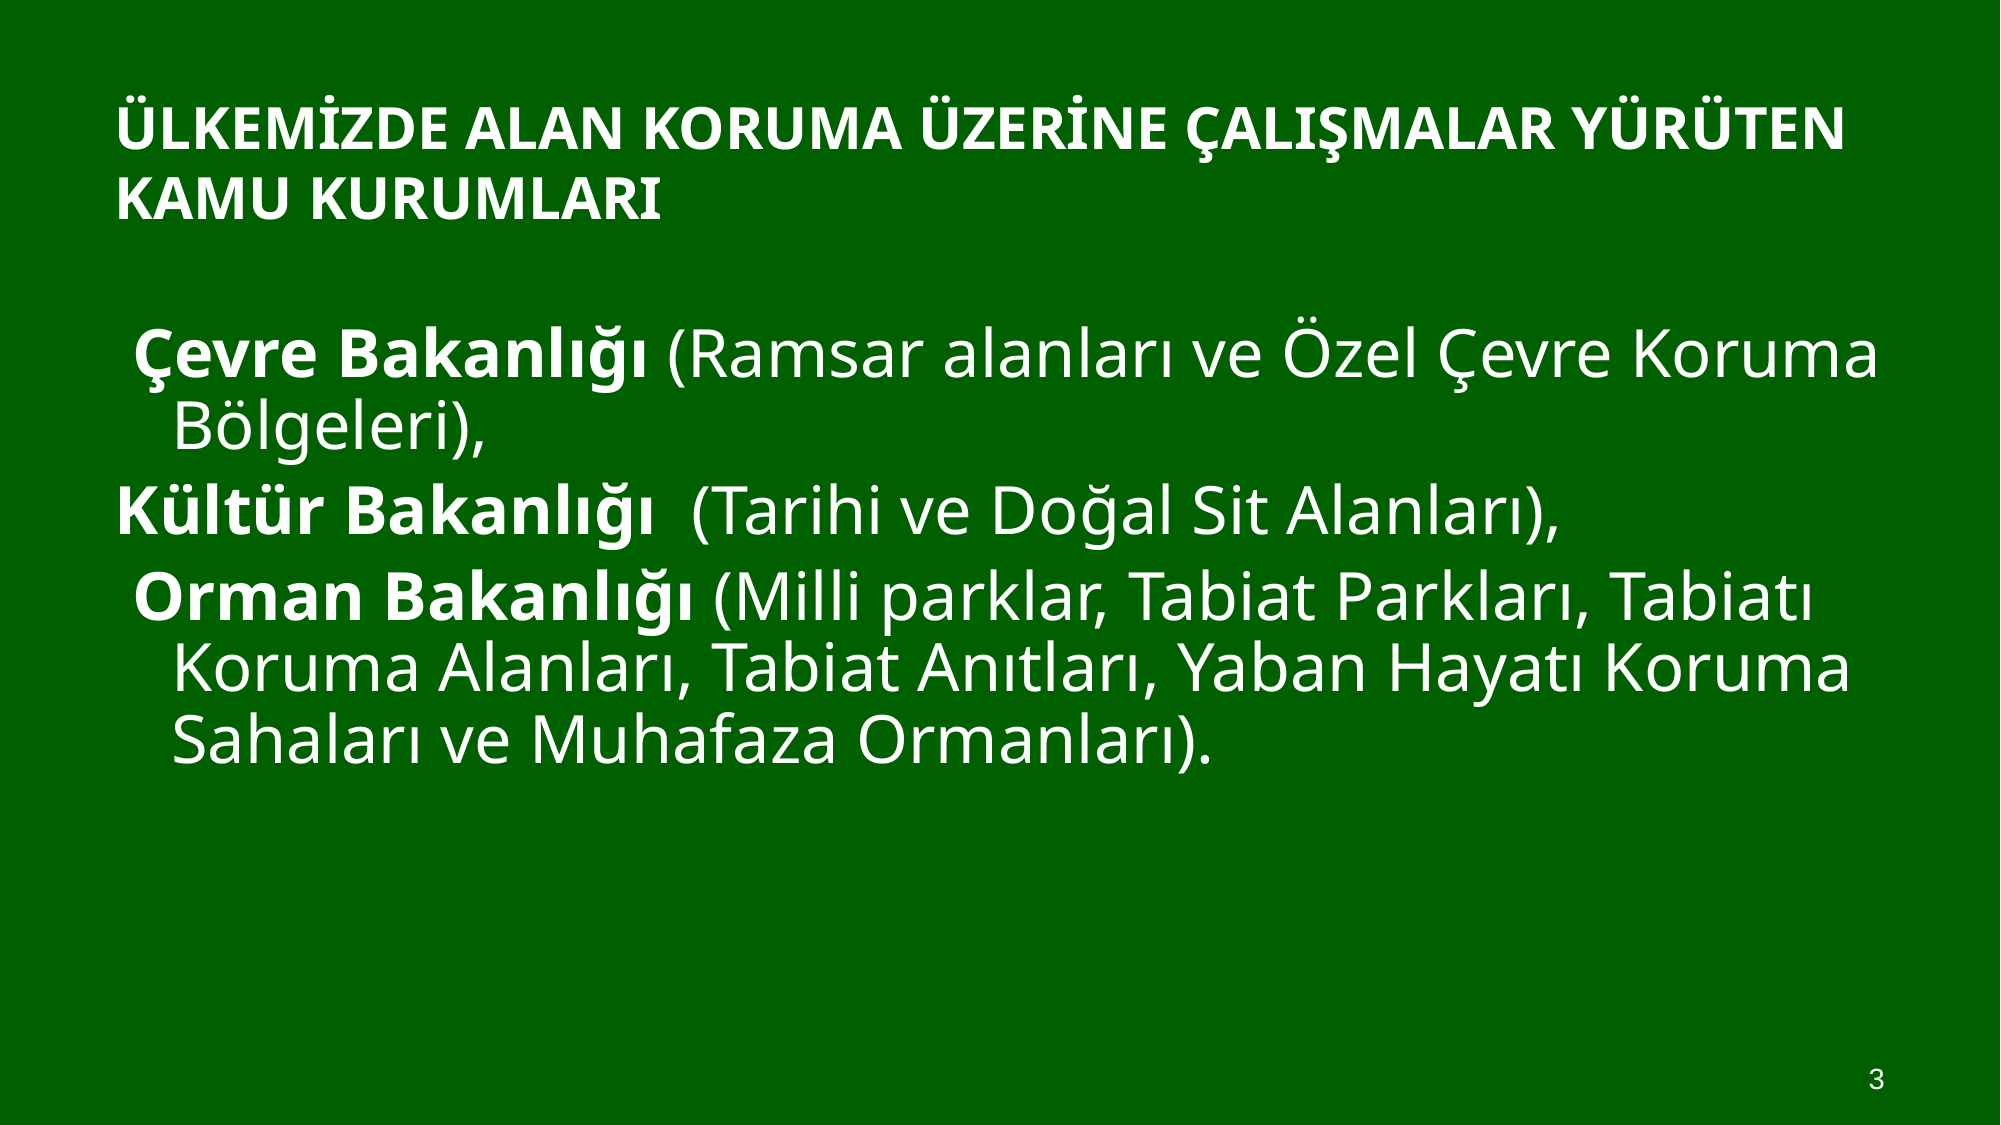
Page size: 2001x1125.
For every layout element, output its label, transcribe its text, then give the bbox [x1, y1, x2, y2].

slide_number 3 [1433, 1024, 1901, 1103]
title ÜLKEMİZDE ALAN KORUMA ÜZERİNE ÇALIŞMALAR YÜRÜTEN KAMU KURUMLARI [99, 47, 1901, 276]
list Çevre Bakanlığı (Ramsar alanları ve Özel Çevre Koruma Bölgeleri), Kültür Bakanlığı (Tarihi ve Doğal Sit Alanları), Orman Bakanlığı (Milli parklar, Tabiat Parkları, Tabiatı Koruma Alanları, Tabiat Anıtları, Yaban Hayatı Koruma Sahaları ve Muhafaza Ormanları). [99, 312, 1901, 988]
